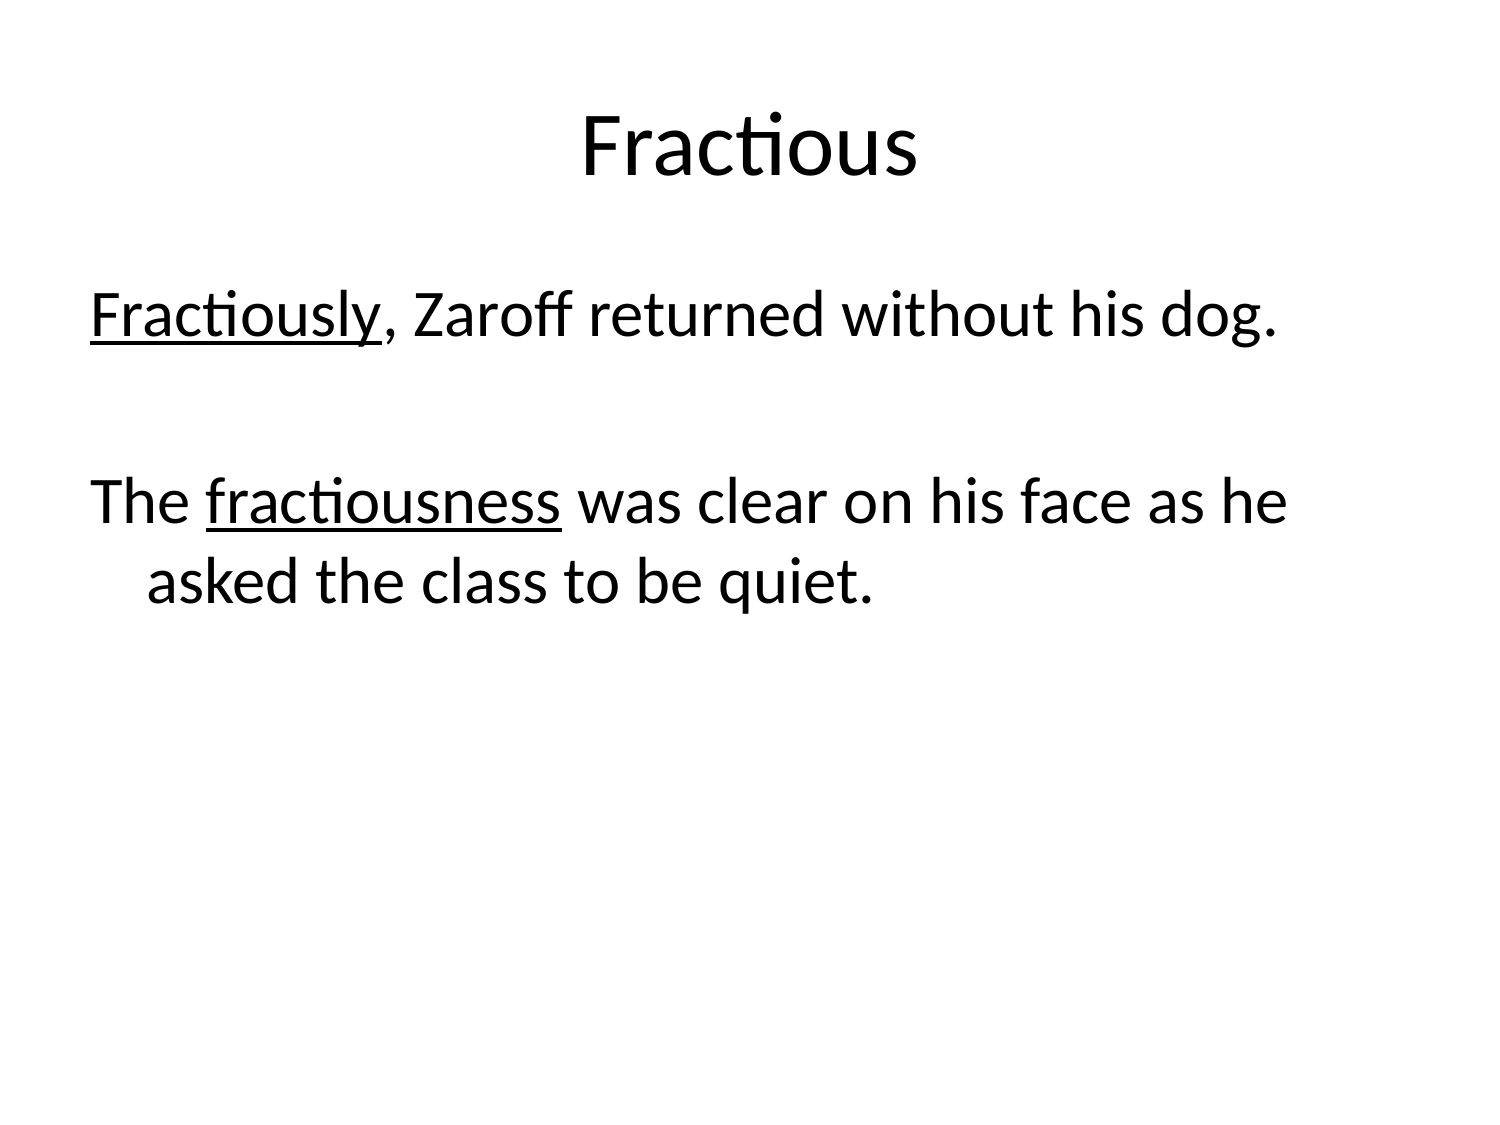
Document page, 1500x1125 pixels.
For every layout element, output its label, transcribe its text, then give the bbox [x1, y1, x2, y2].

list Fractiously, Zaroff returned without his dog. The fractiousness was clear on his face as he asked the class to be quiet. [75, 262, 1425, 1005]
title Fractious [75, 45, 1425, 233]
